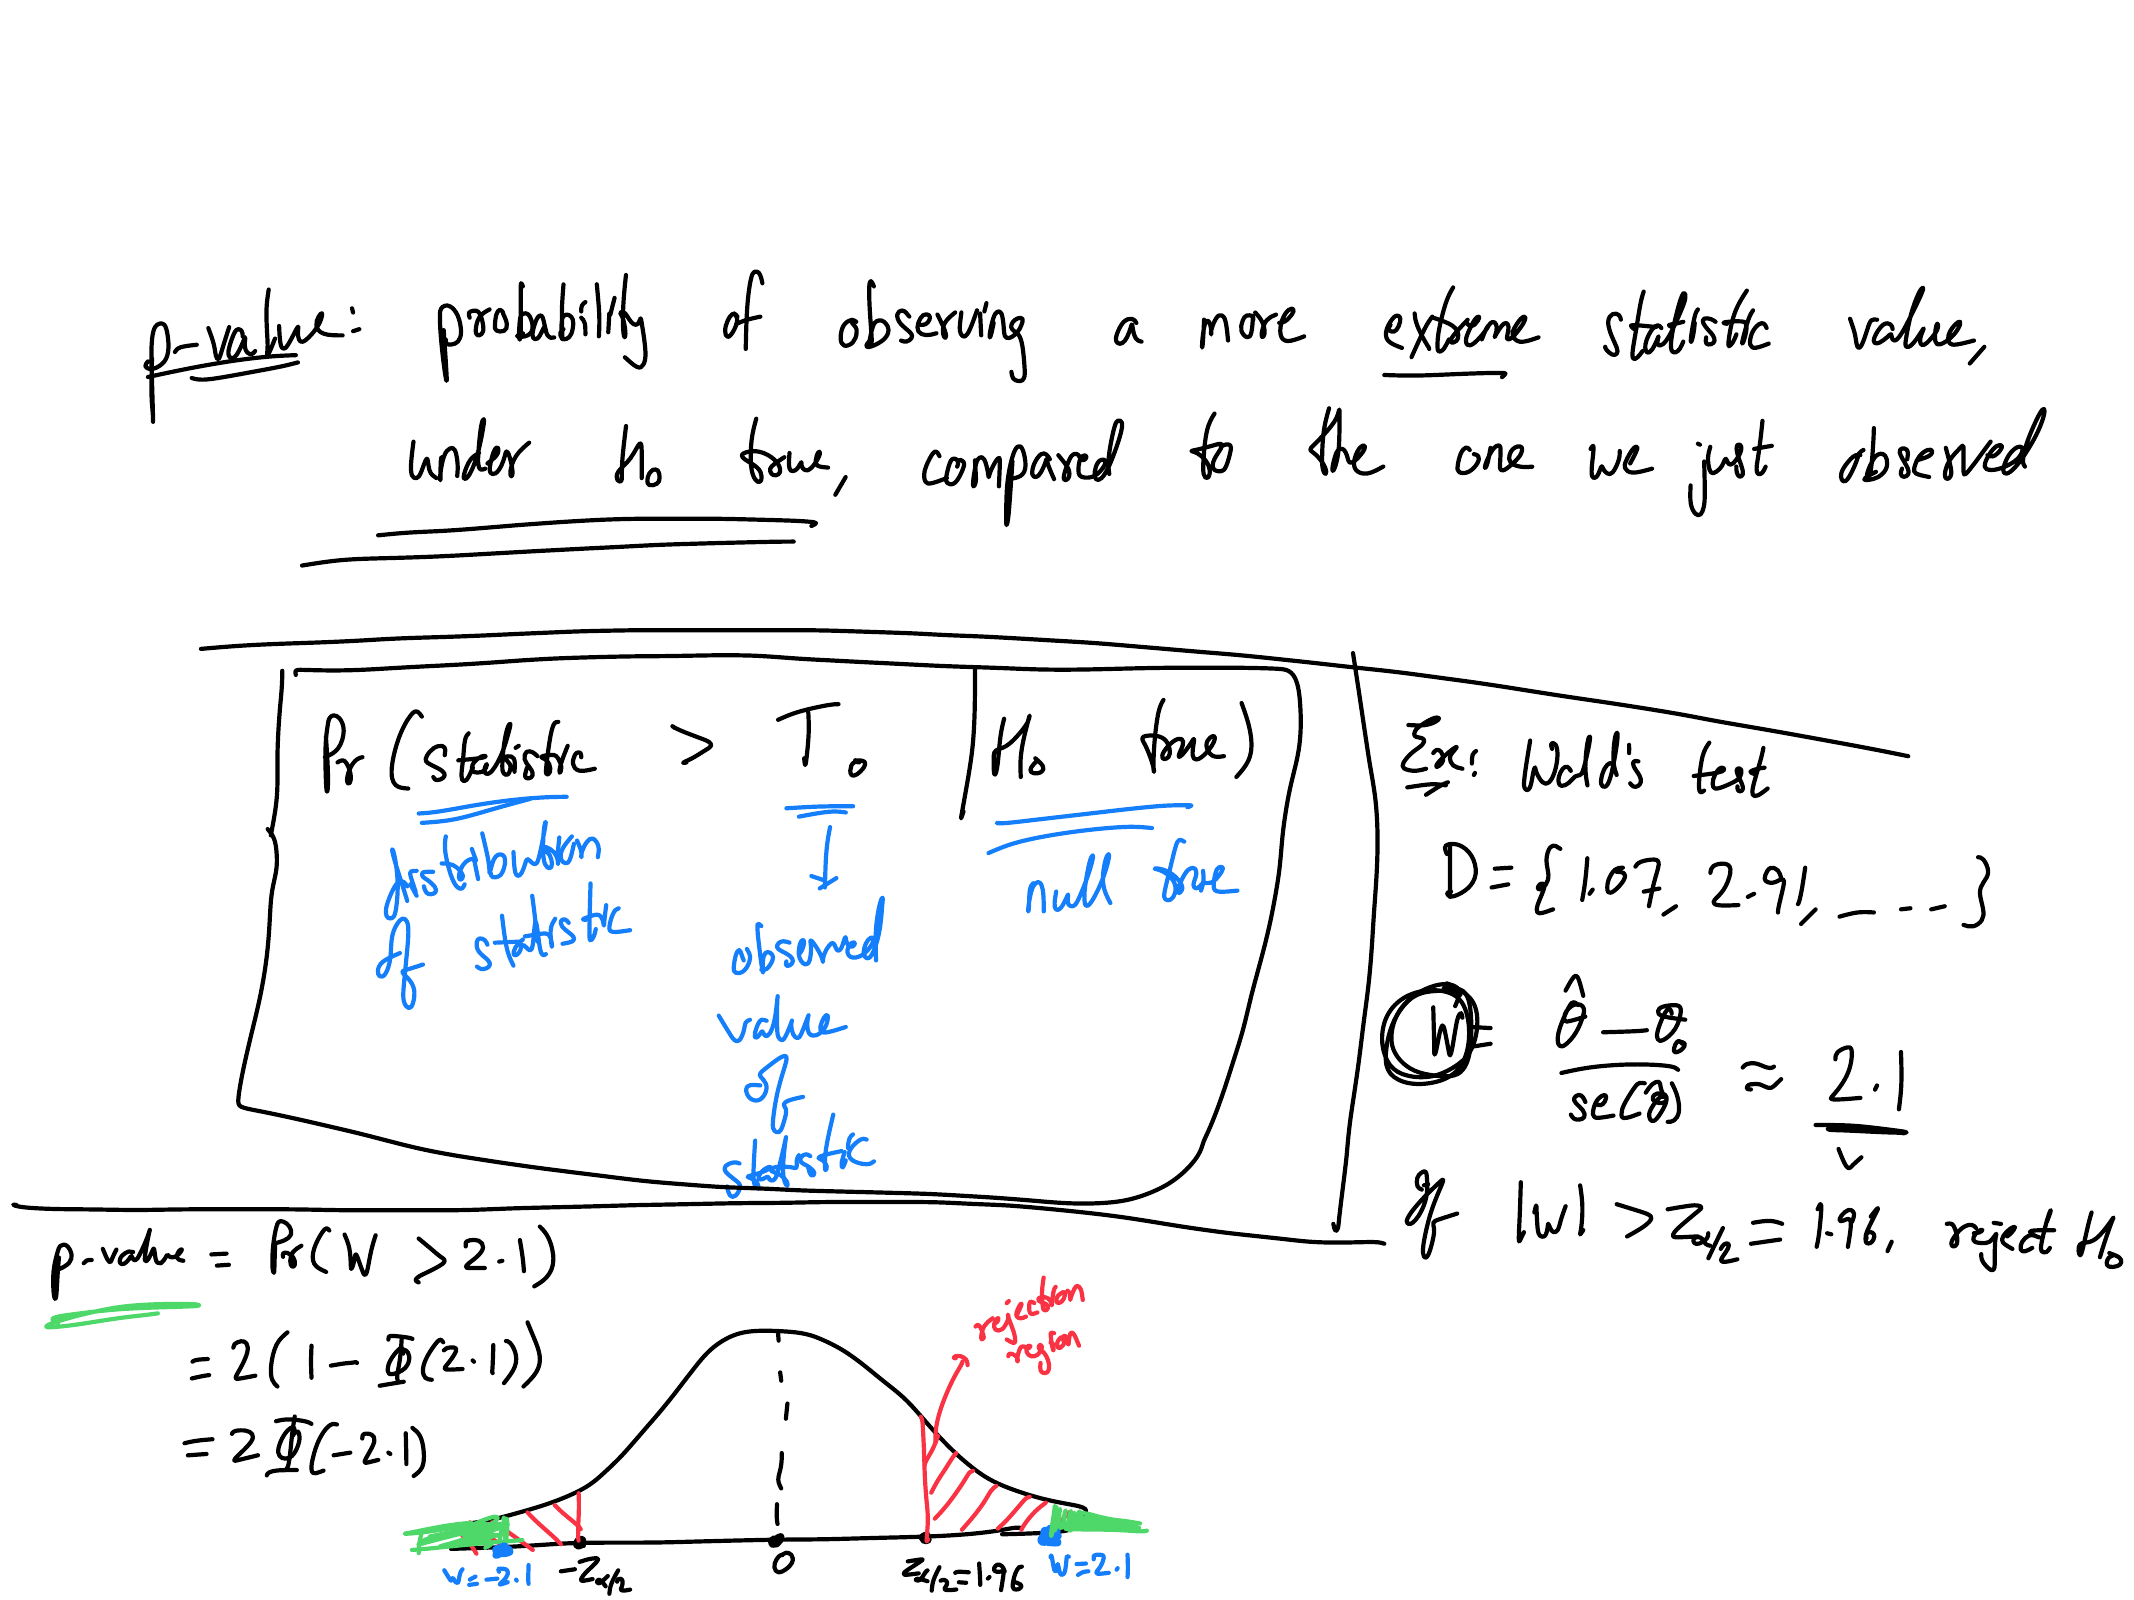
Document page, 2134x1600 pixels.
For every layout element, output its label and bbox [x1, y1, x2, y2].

text_box [13, 271, 2122, 1594]
